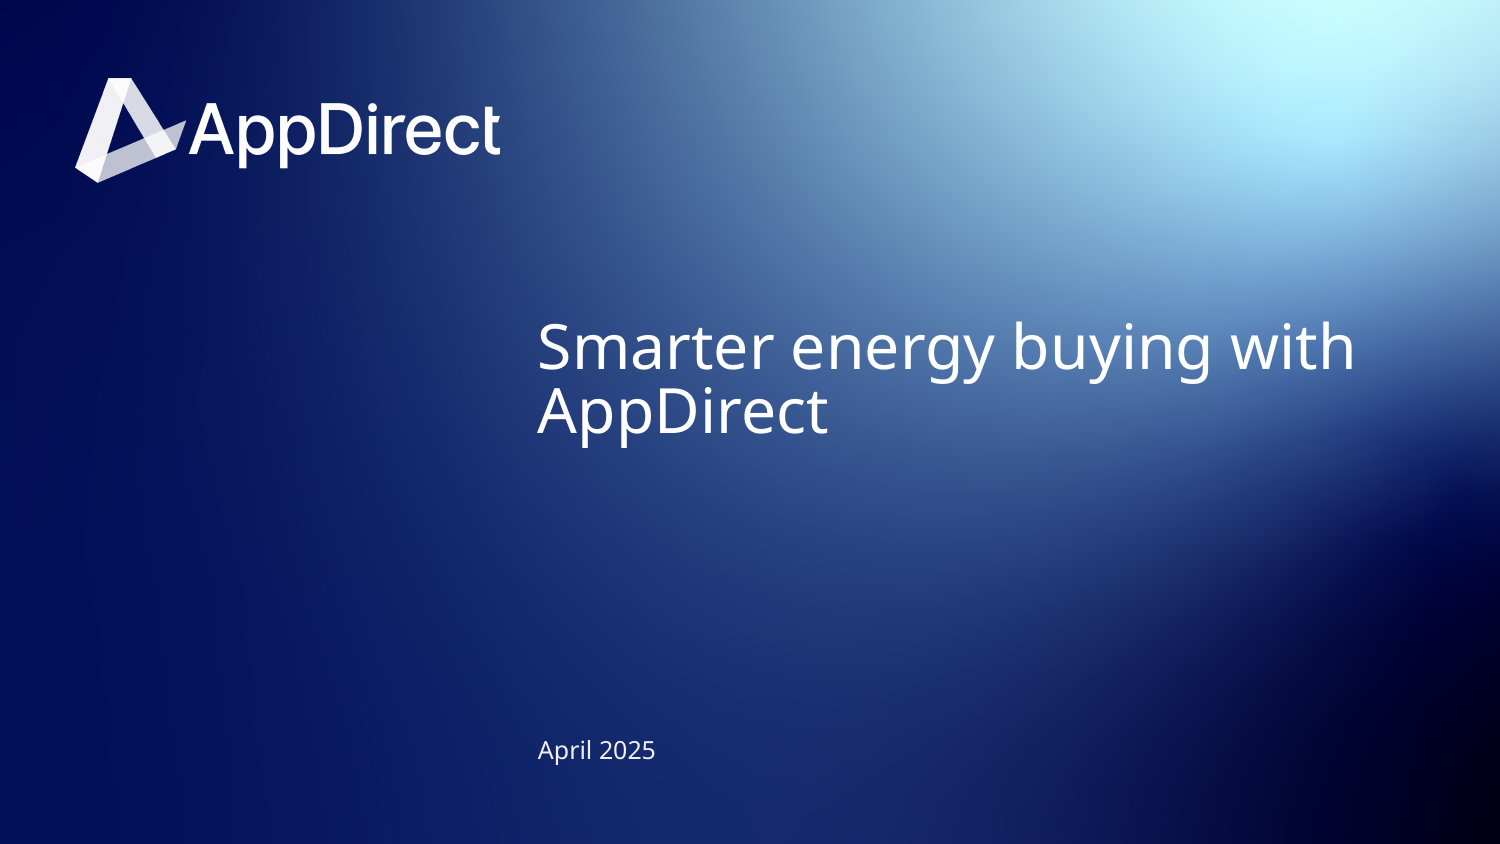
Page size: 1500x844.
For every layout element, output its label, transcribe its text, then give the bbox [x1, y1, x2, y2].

title Smarter energy buying with AppDirect [537, 318, 1425, 526]
picture [0, 0, 1500, 844]
subtitle April 2025 [537, 730, 1092, 765]
